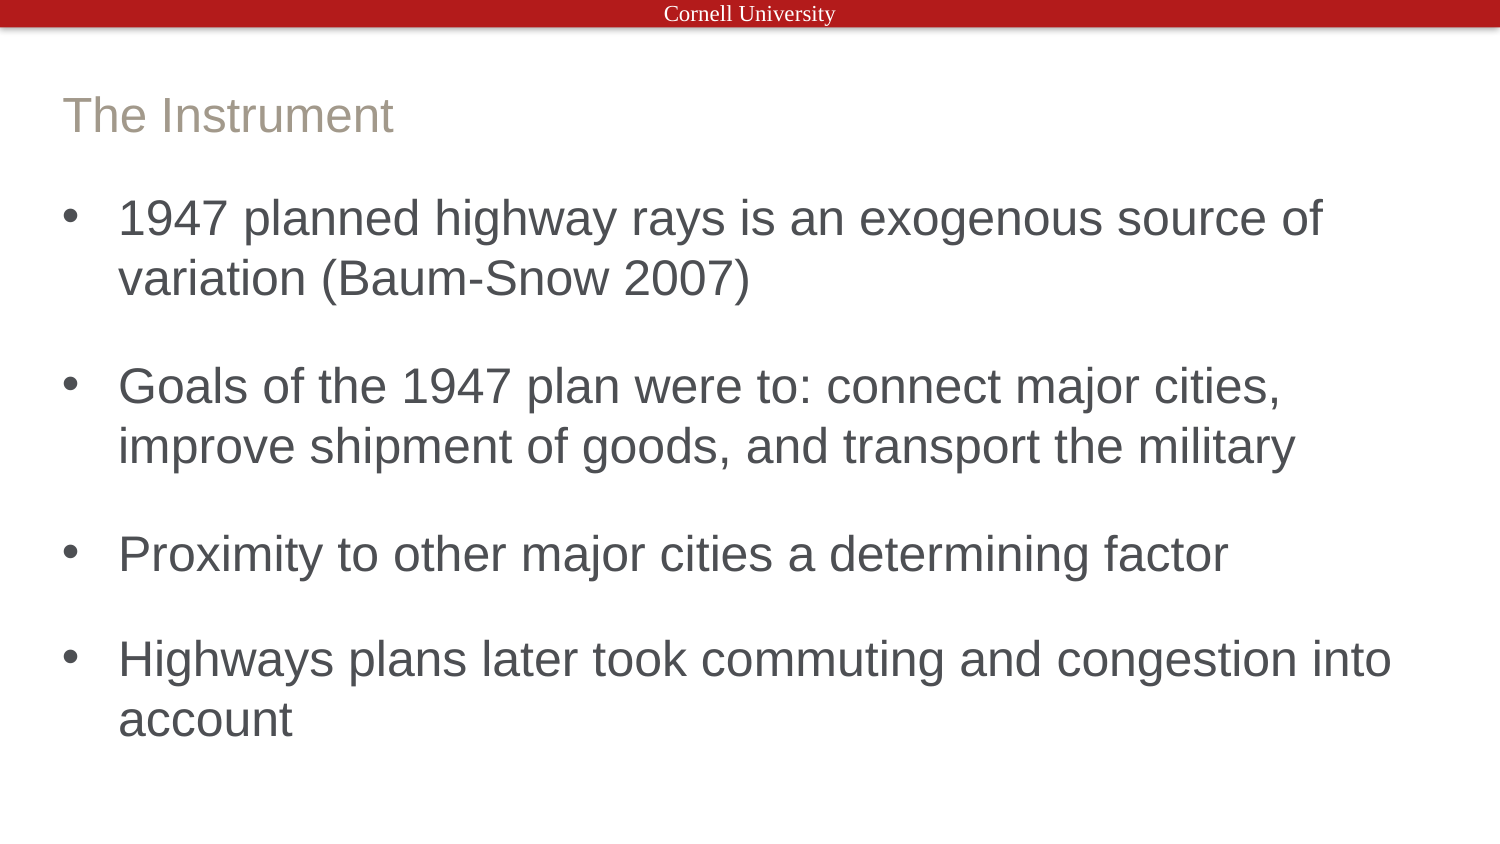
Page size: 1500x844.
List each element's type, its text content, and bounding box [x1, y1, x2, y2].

list 1947 planned highway rays is an exogenous source of variation (Baum-Snow 2007) Goals of the 1947 plan were to: connect major cities, improve shipment of goods, and transport the military Proximity to other major cities a determining factor Highways plans later took commuting and congestion into account [46, 178, 1471, 785]
title The Instrument [47, 75, 1123, 150]
